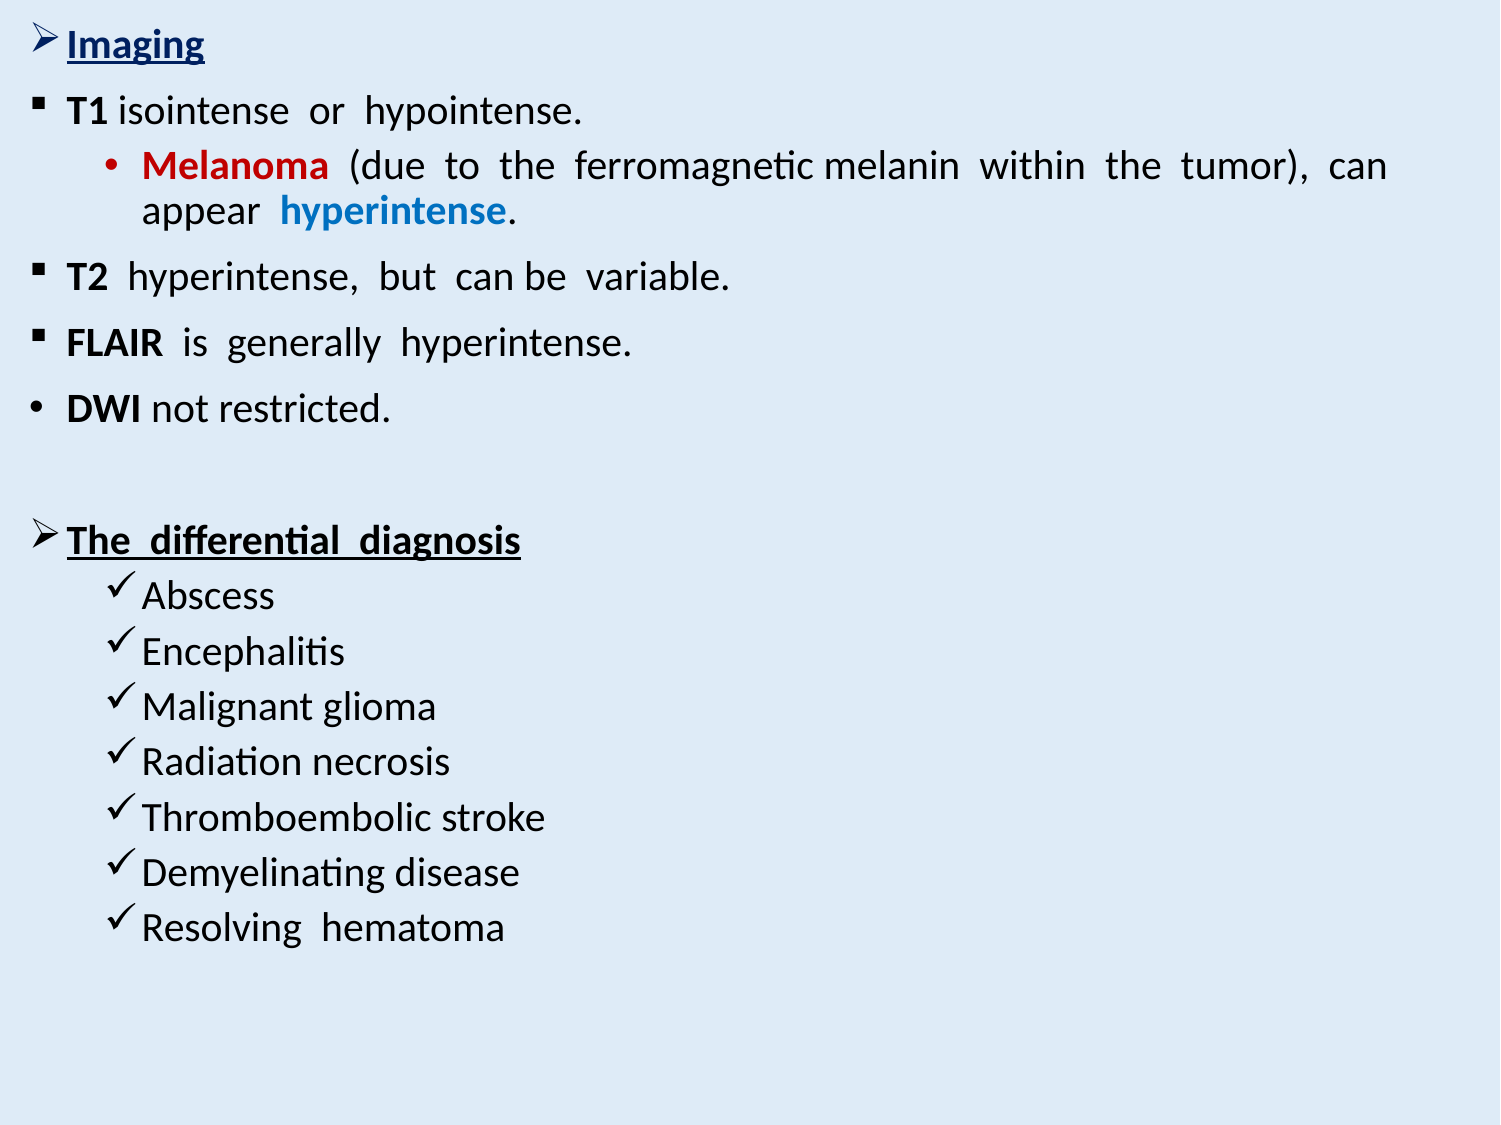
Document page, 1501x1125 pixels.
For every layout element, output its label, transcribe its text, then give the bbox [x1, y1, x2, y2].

list Imaging T1 isointense or hypointense. Melanoma (due to the ferromagnetic melanin within the tumor), can appear hyperintense. T2 hyperintense, but can be variable. FLAIR is generally hyperintense. DWI not restricted. The differential diagnosis Abscess Encephalitis Malignant glioma Radiation necrosis Thromboembolic stroke Demyelinating disease Resolving hematoma [14, 15, 1485, 1110]
